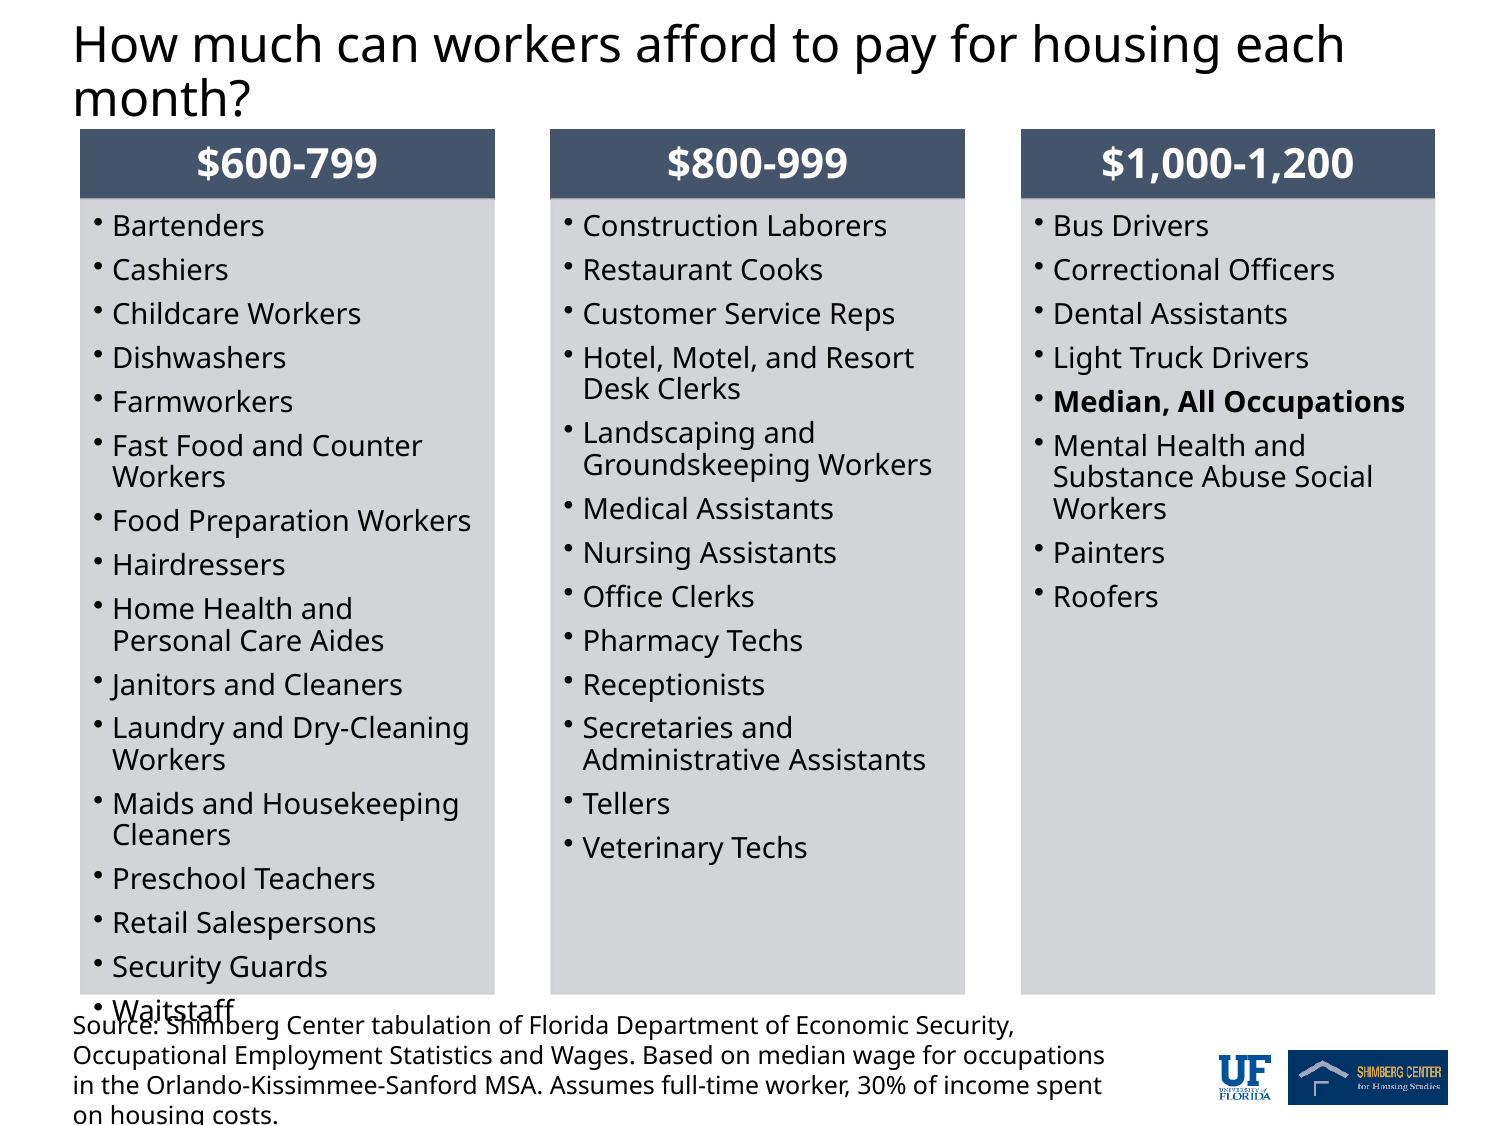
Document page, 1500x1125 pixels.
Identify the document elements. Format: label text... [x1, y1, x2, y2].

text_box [1218, 1050, 1448, 1105]
title How much can workers afford to pay for housing each month? [57, 19, 1458, 128]
text_box Source: Shimberg Center tabulation of Florida Department of Economic Security, Occupational Employment Statistics and Wages. Based on median wage for occupations in the Orlando-Kissimmee-Sanford MSA. Assumes full-time worker, 30% of income spent on housing costs. [57, 1002, 1149, 1125]
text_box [80, 121, 1435, 1003]
